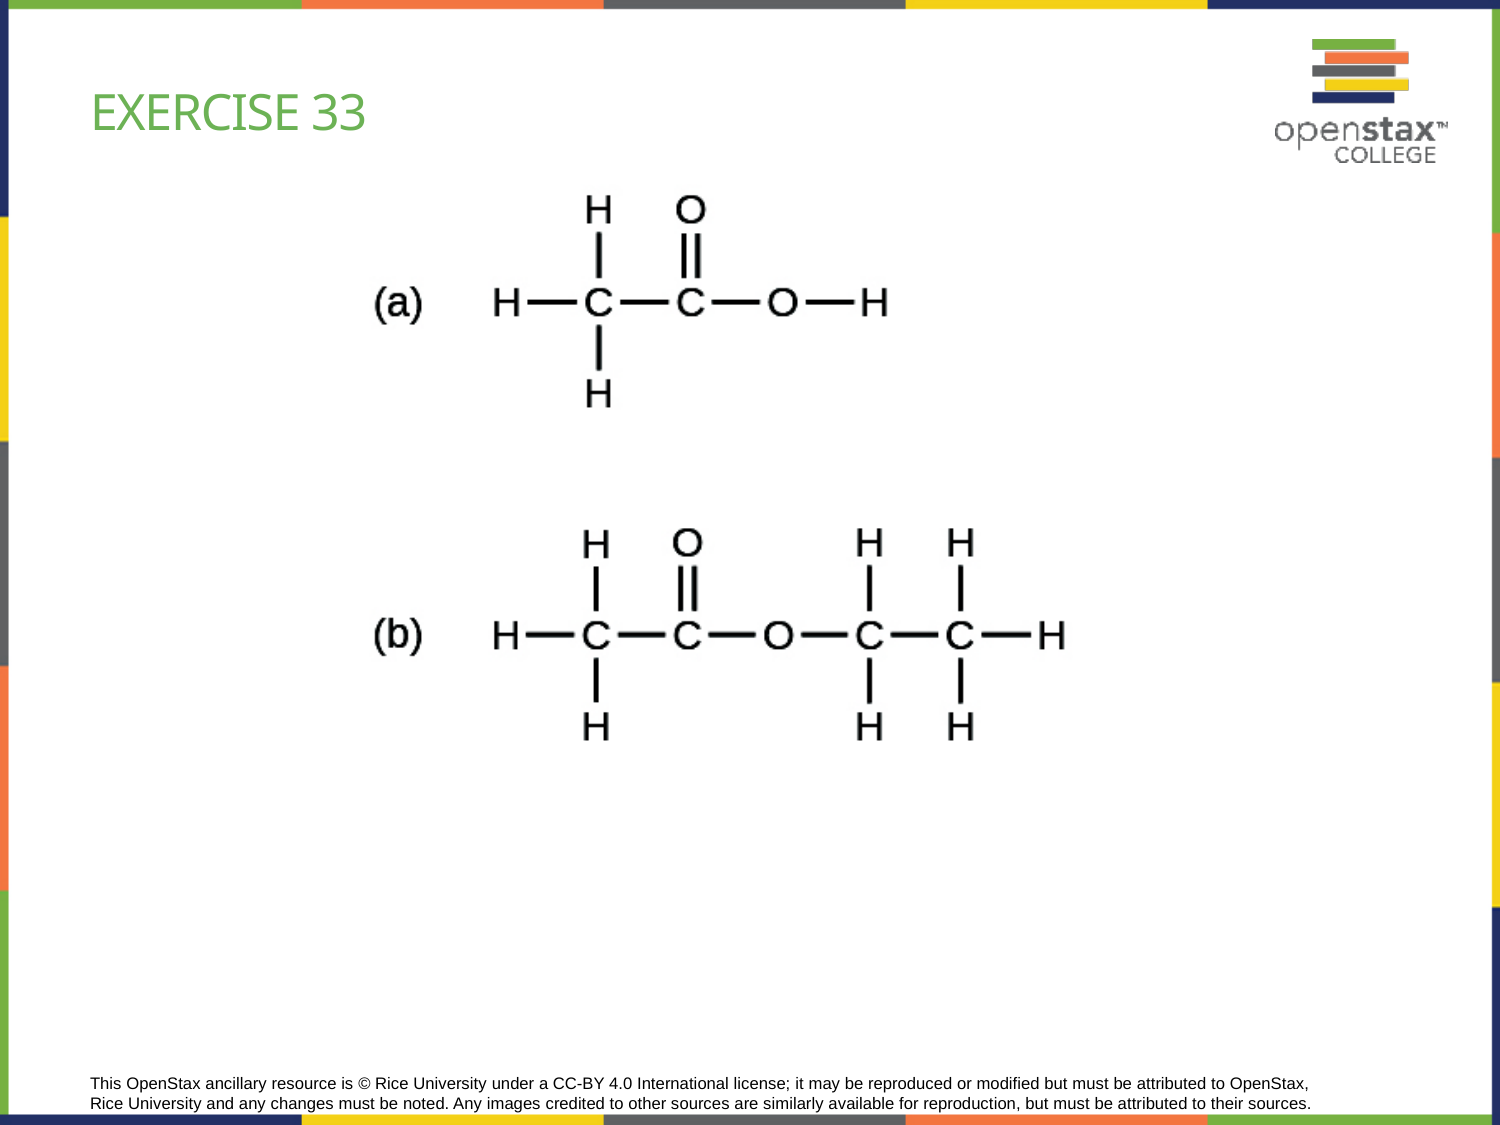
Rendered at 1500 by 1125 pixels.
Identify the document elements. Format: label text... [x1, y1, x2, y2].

picture [0, 0, 1500, 1125]
footer This OpenStax ancillary resource is © Rice University under a CC-BY 4.0 International license; it may be reproduced or modified but must be attributed to OpenStax, Rice University and any changes must be noted. Any images credited to other sources are similarly available for reproduction, but must be attributed to their sources. [75, 1065, 1352, 1112]
title EXERCISE 33 [75, 39, 1274, 148]
